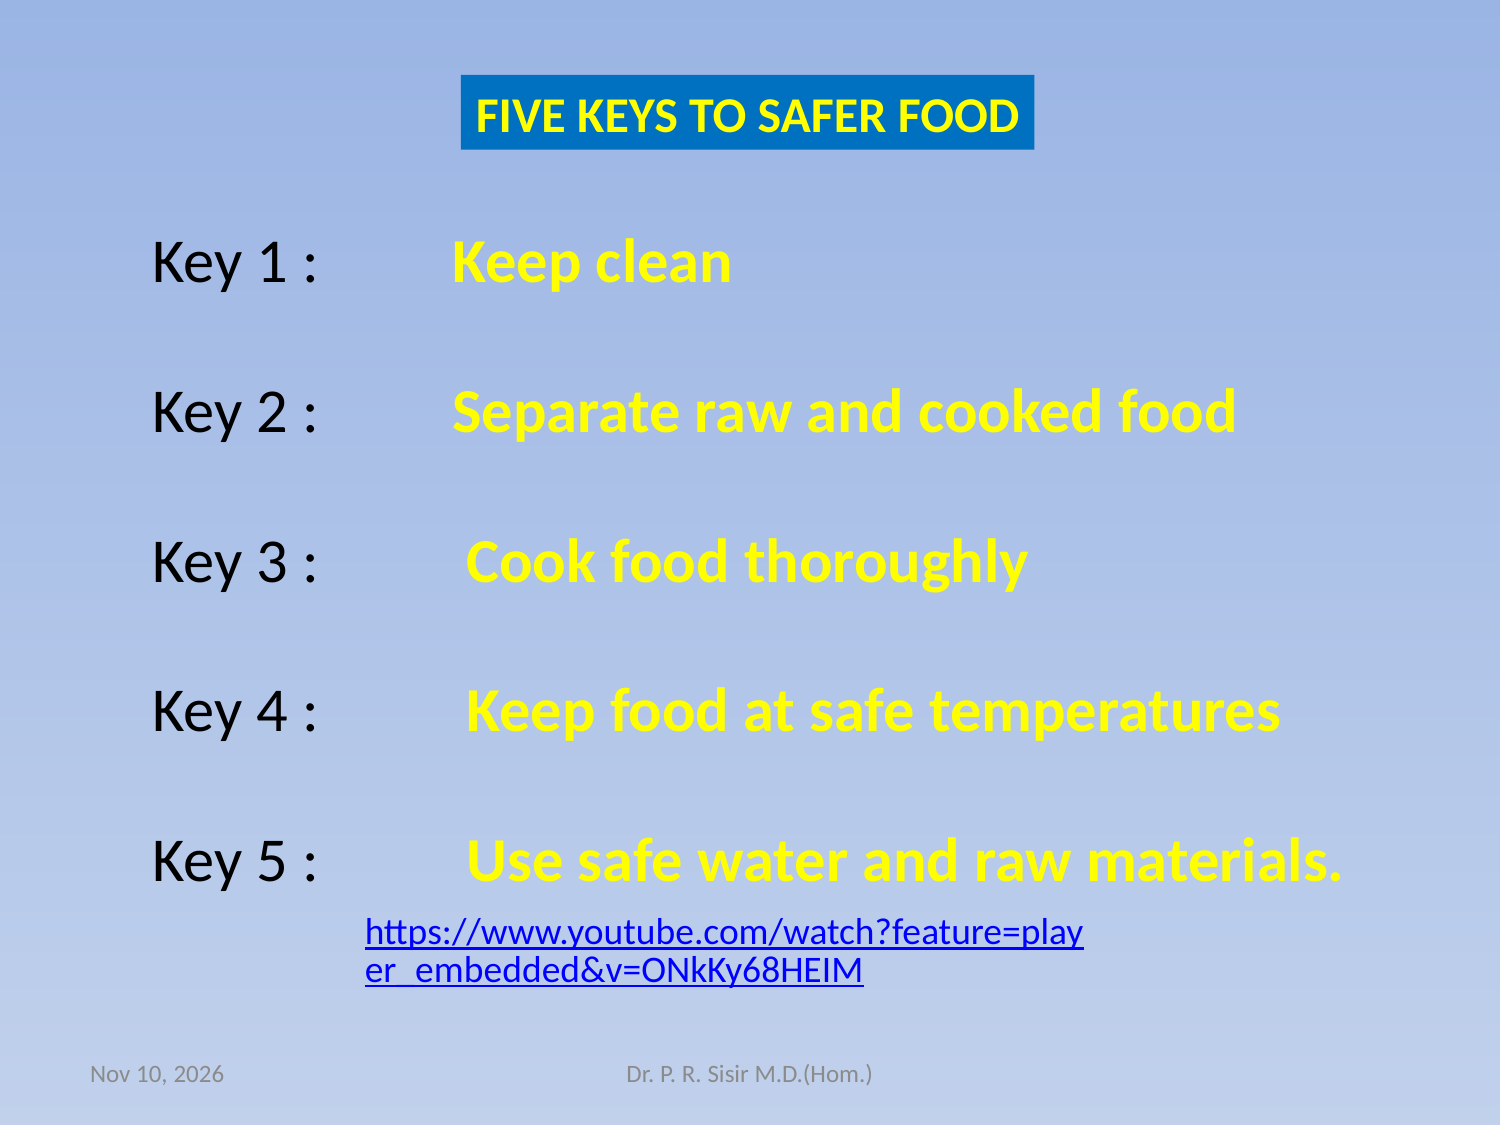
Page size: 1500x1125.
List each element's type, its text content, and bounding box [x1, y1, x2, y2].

text_box Key 1 : Keep clean Key 2 : Separate raw and cooked food Key 3 : Cook food thoroughly Key 4 : Keep food at safe temperatures Key 5 : Use safe water and raw materials. [137, 212, 1375, 977]
text_box https://www.youtube.com/watch?feature=player_embedded&v=ONkKy68HEIM [349, 899, 1100, 960]
slide_number 12-Apr-15 [75, 1042, 425, 1103]
text_box FIVE KEYS TO SAFER FOOD [460, 74, 1035, 150]
footer Dr. P. R. Sisir M.D.(Hom.) [512, 1042, 988, 1103]
